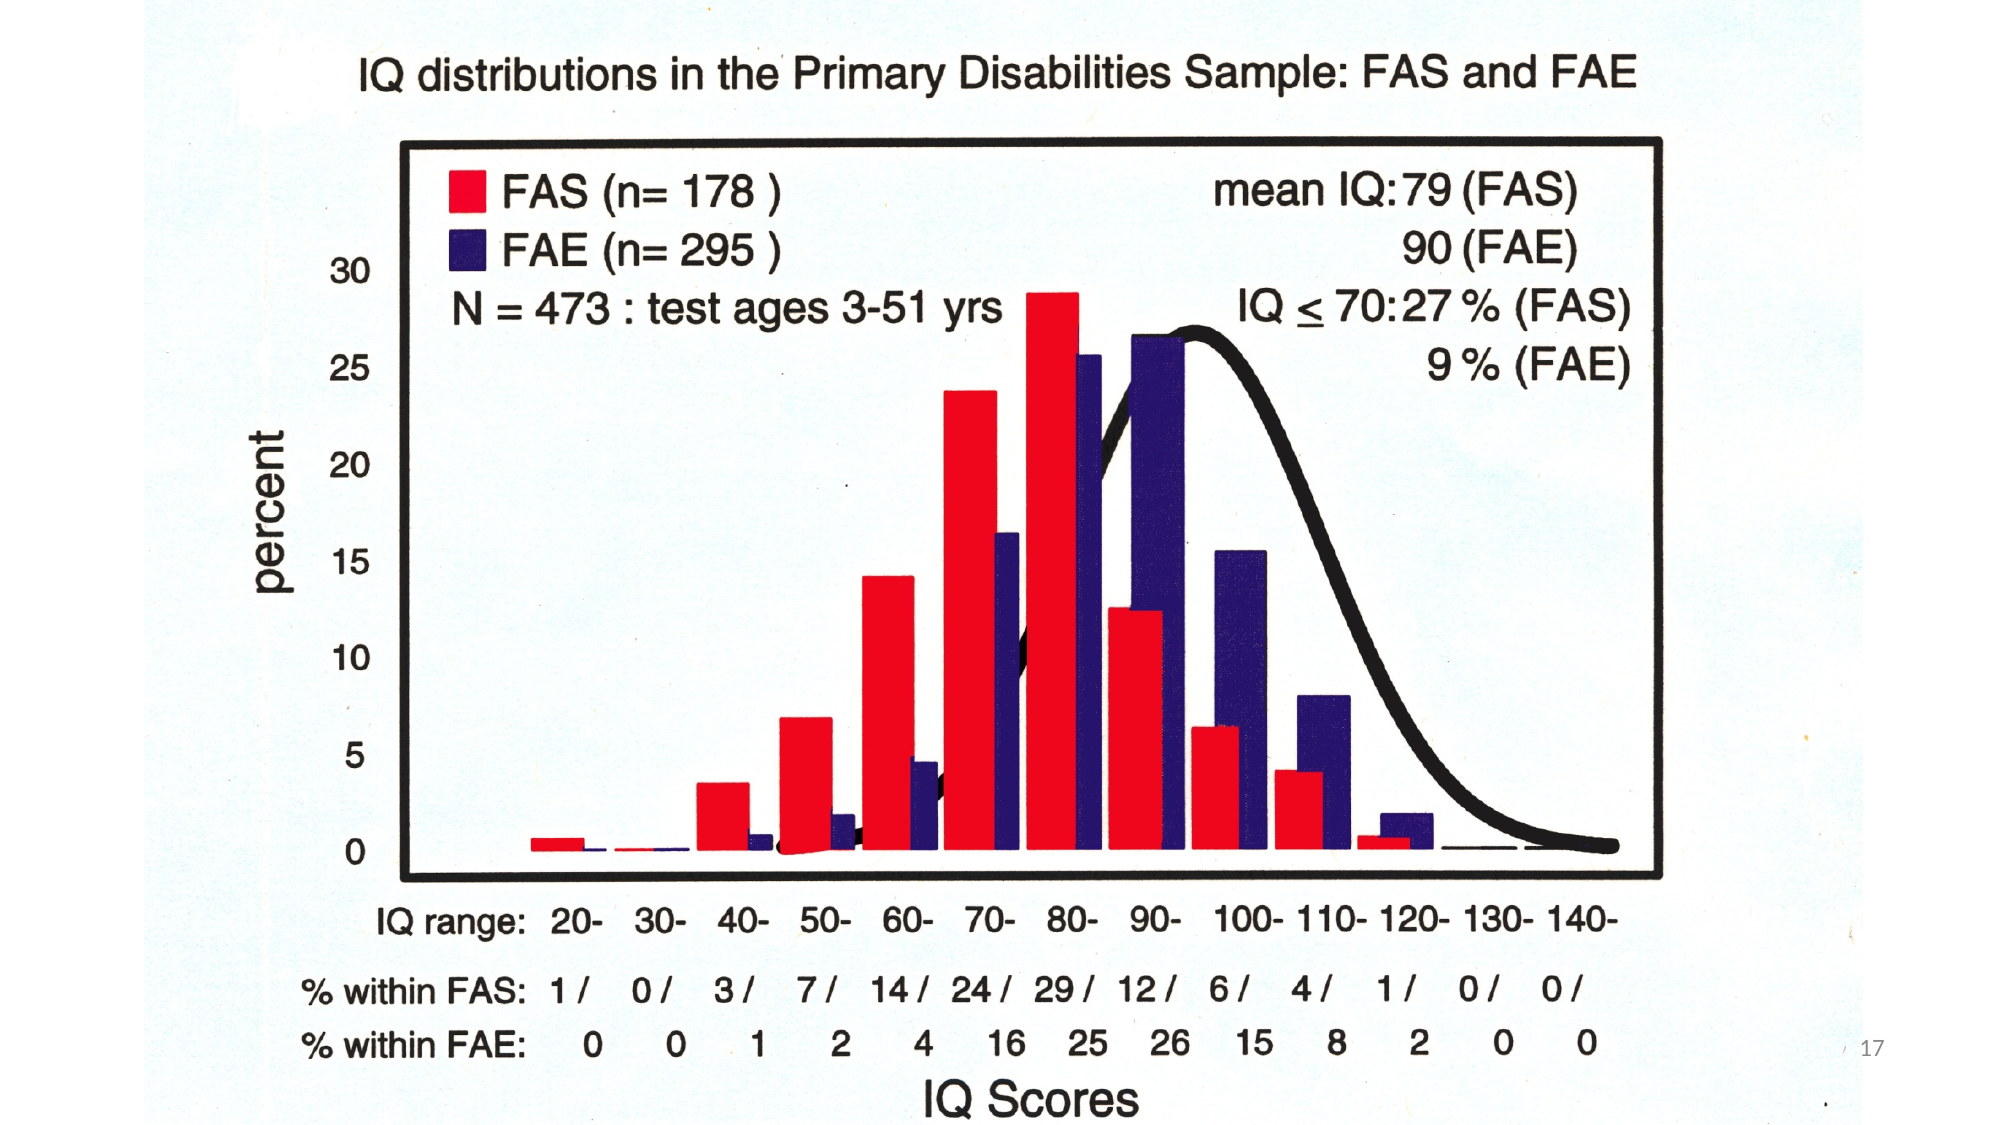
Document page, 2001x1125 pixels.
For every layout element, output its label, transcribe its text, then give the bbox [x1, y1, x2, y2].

slide_number 17 [1867, 1024, 1901, 1103]
picture [144, 0, 1863, 1125]
